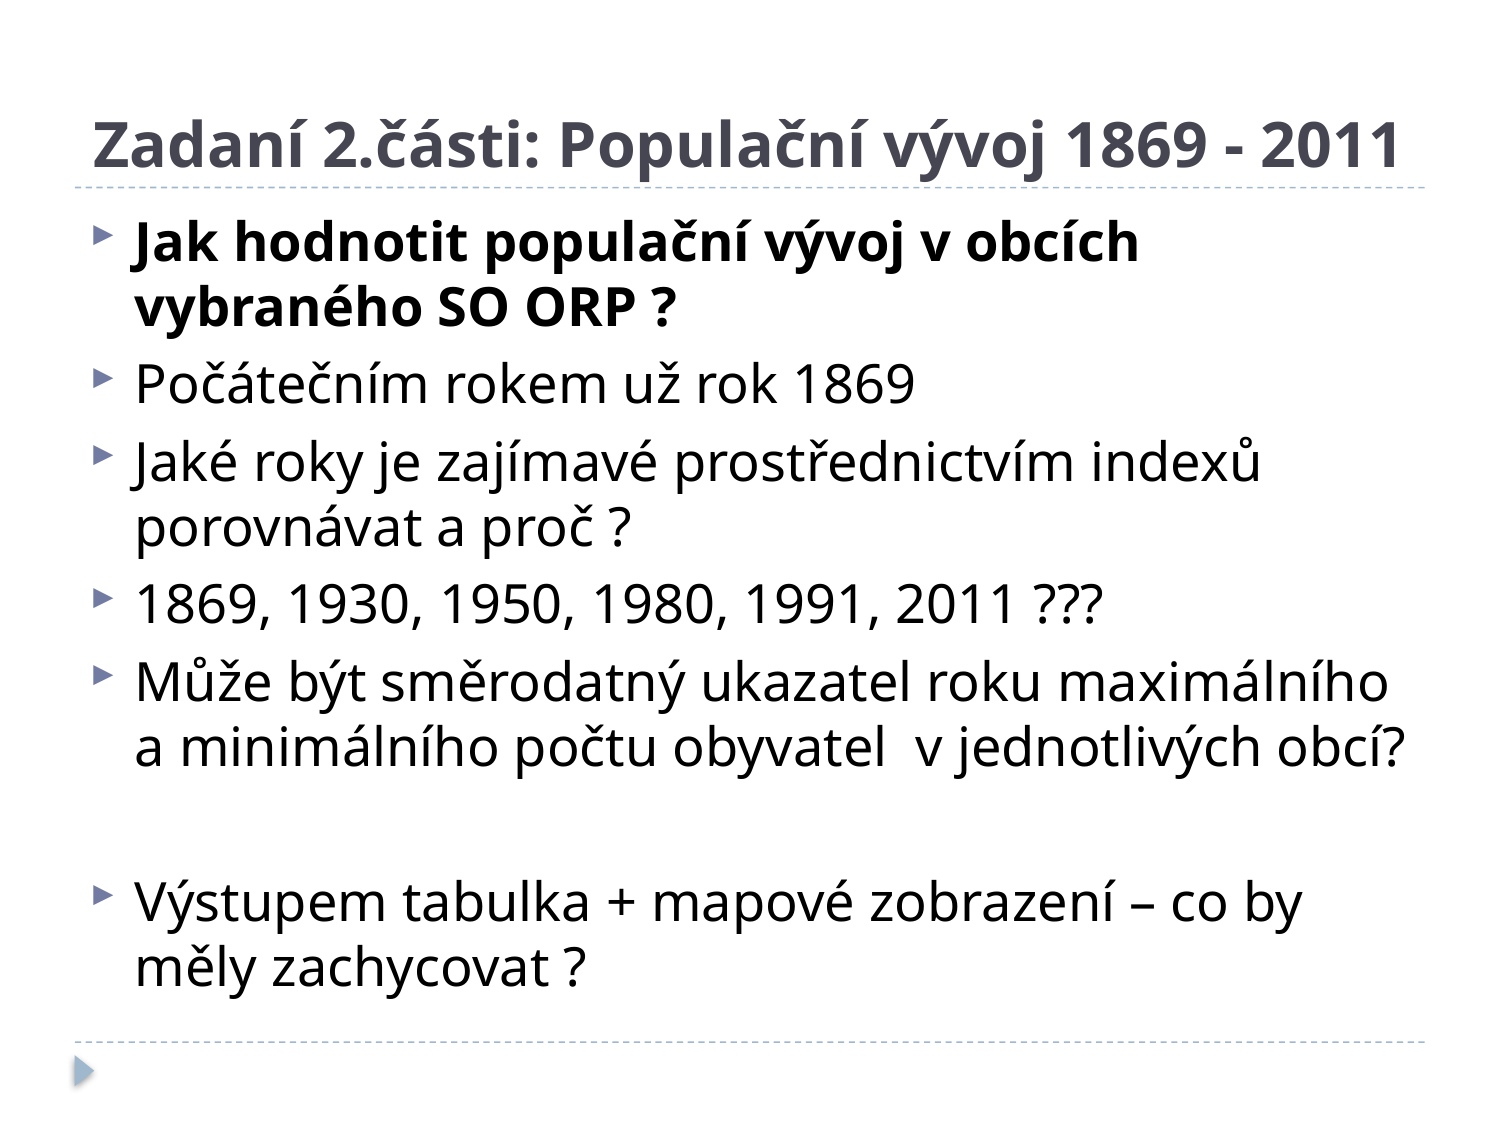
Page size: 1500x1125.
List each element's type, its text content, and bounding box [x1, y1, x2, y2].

list Jak hodnotit populační vývoj v obcích vybraného SO ORP ? Počátečním rokem už rok 1869 Jaké roky je zajímavé prostřednictvím indexů porovnávat a proč ? 1869, 1930, 1950, 1980, 1991, 2011 ??? Může být směrodatný ukazatel roku maximálního a minimálního počtu obyvatel v jednotlivých obcí? Výstupem tabulka + mapové zobrazení – co by měly zachycovat ? [75, 200, 1425, 1010]
title Zadaní 2.části: Populační vývoj 1869 - 2011 [75, 24, 1425, 188]
